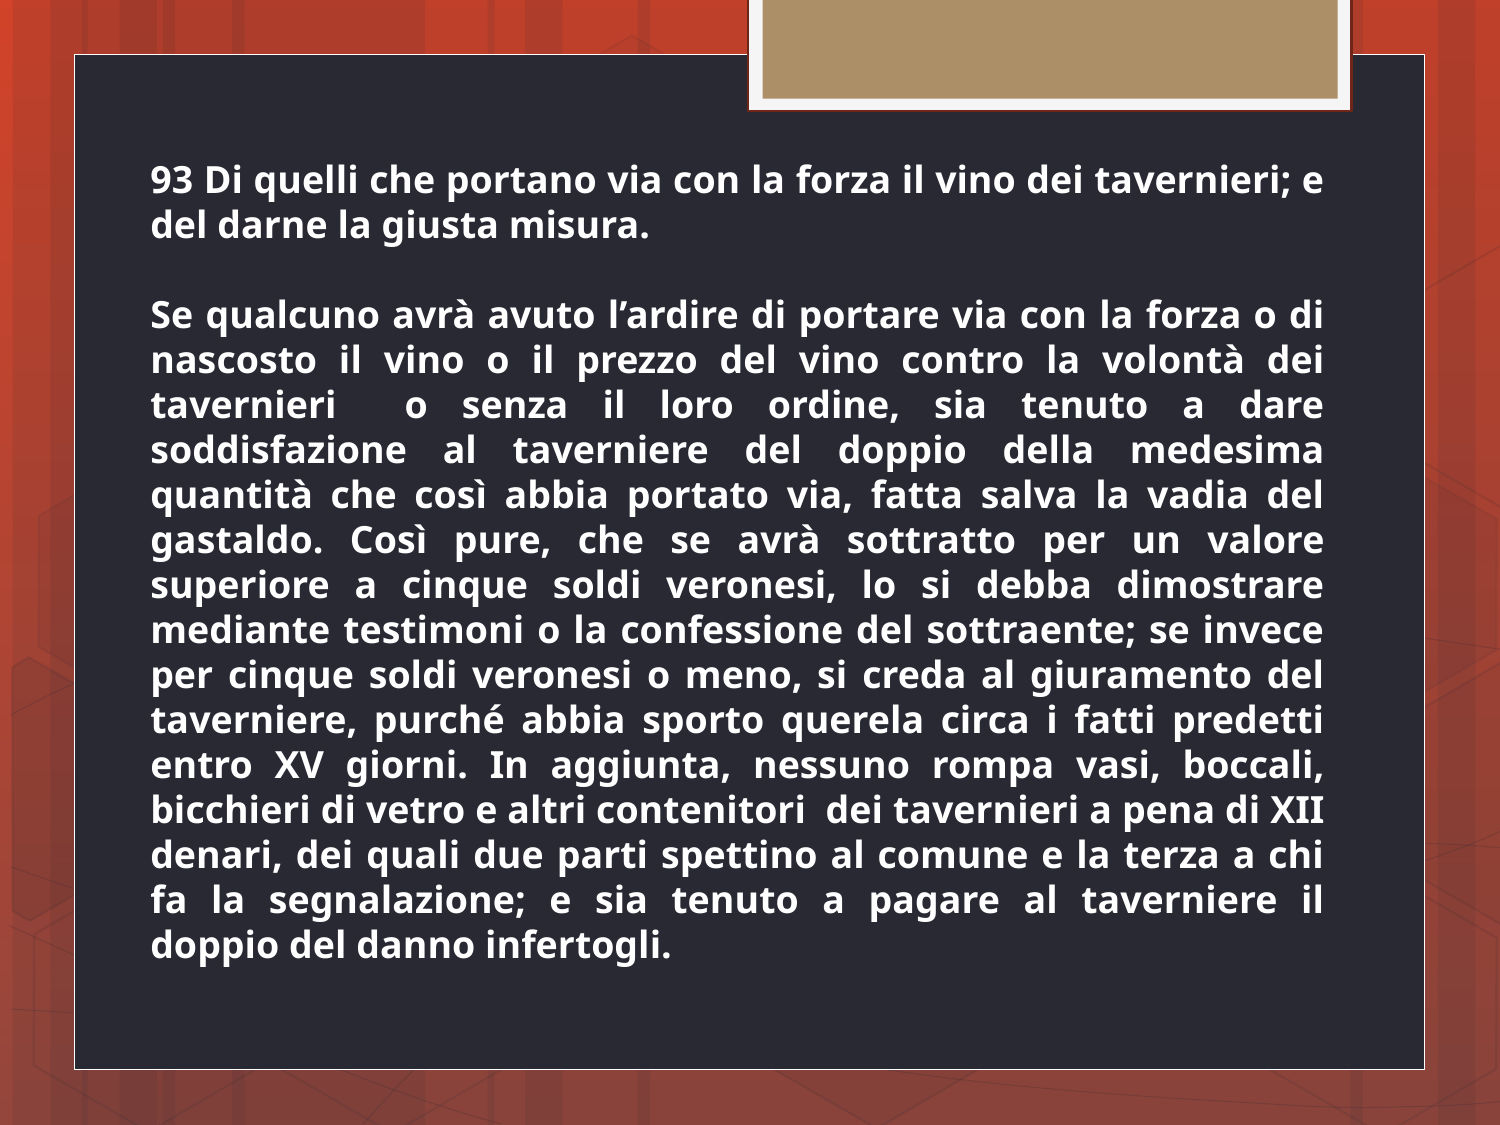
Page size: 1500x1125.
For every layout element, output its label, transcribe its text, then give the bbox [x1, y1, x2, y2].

text_box 93 Di quelli che portano via con la forza il vino dei tavernieri; e del darne la giusta misura. Se qualcuno avrà avuto l’ardire di portare via con la forza o di nascosto il vino o il prezzo del vino contro la volontà dei tavernieri o senza il loro ordine, sia tenuto a dare soddisfazione al taverniere del doppio della medesima quantità che così abbia portato via, fatta salva la vadia del gastaldo. Così pure, che se avrà sottratto per un valore superiore a cinque soldi veronesi, lo si debba dimostrare mediante testimoni o la confessione del sottraente; se invece per cinque soldi veronesi o meno, si creda al giuramento del taverniere, purché abbia sporto querela circa i fatti predetti entro XV giorni. In aggiunta, nessuno rompa vasi, boccali, bicchieri di vetro e altri contenitori dei tavernieri a pena di XII denari, dei quali due parti spettino al comune e la terza a chi fa la segnalazione; e sia tenuto a pagare al taverniere il doppio del danno infertogli. [135, 148, 1341, 974]
